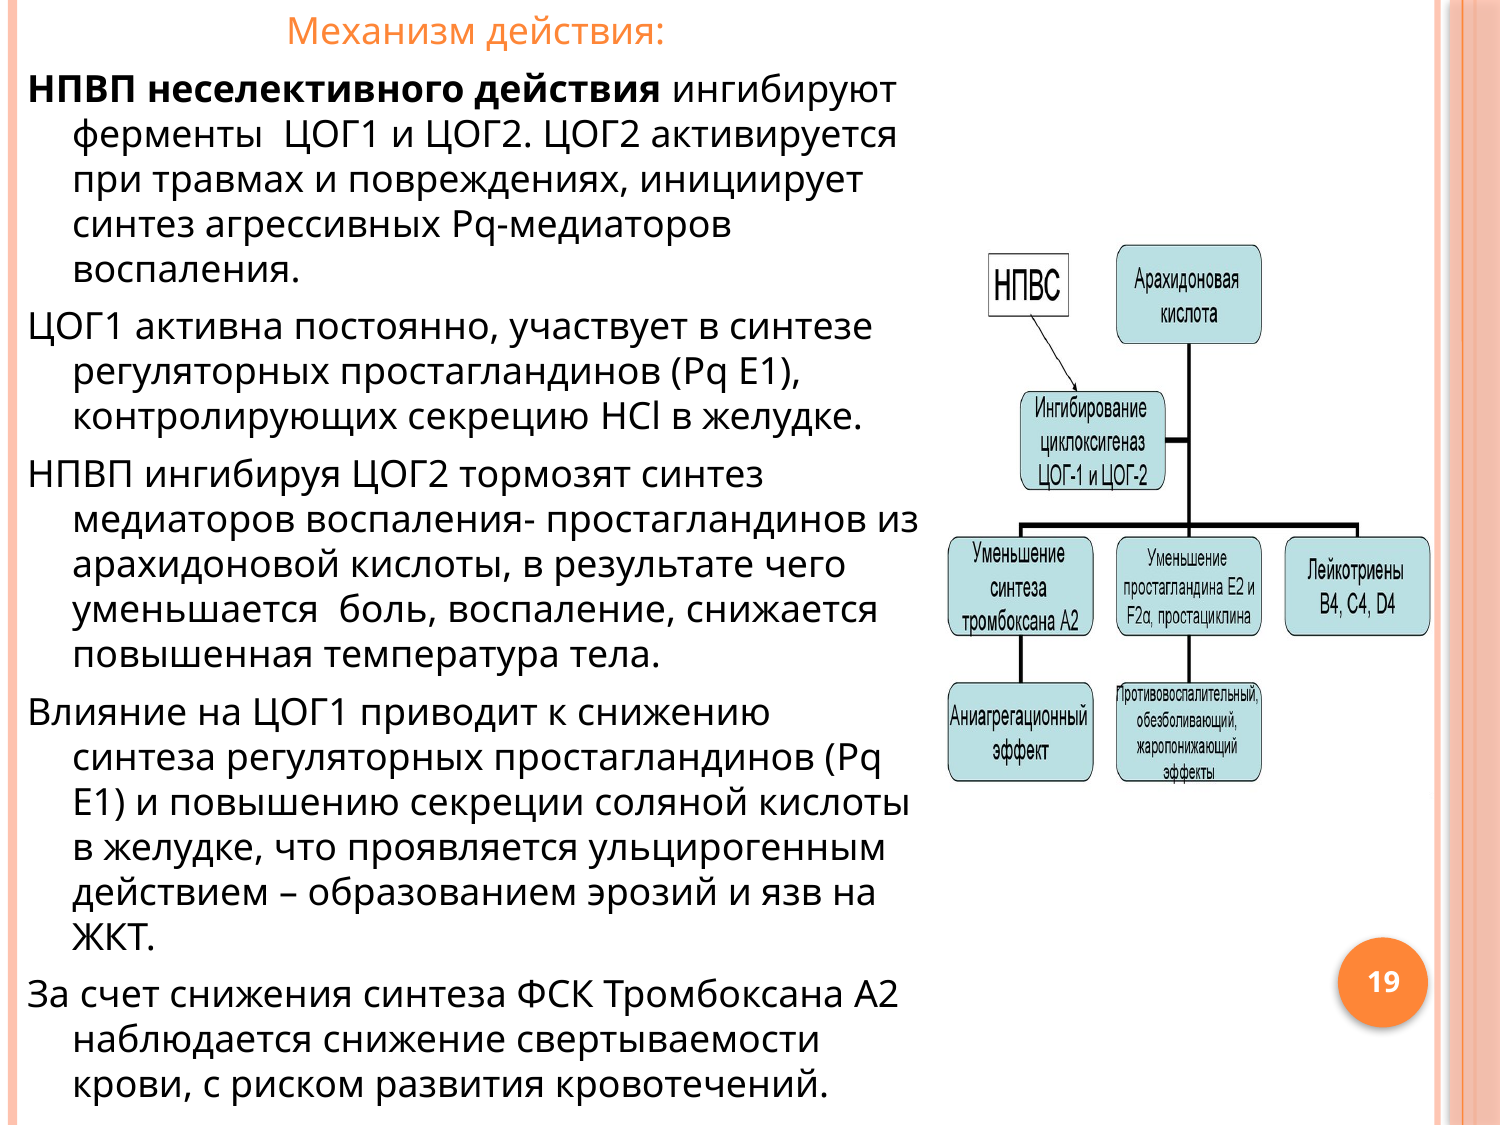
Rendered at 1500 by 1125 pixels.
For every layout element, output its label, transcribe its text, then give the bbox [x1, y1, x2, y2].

picture [936, 219, 1434, 800]
list Механизм действия: НПВП неселективного действия ингибируют ферменты ЦОГ1 и ЦОГ2. ЦОГ2 активируется при травмах и повреждениях, инициирует синтез агрессивных Pq-медиаторов воспаления. ЦОГ1 активна постоянно, участвует в синтезе регуляторных простагландинов (Pq Е1), контролирующих секрецию HCl в желудке. НПВП ингибируя ЦОГ2 тормозят синтез медиаторов воспаления- простагландинов из арахидоновой кислоты, в результате чего уменьшается боль, воспаление, снижается повышенная температура тела. Влияние на ЦОГ1 приводит к снижению синтеза регуляторных простагландинов (Pq Е1) и повышению секреции соляной кислоты в желудке, что проявляется ульцирогенным действием – образованием эрозий и язв на ЖКТ. За счет снижения синтеза ФСК Тромбоксана А2 наблюдается снижение свертываемости крови, с риском развития кровотечений. [12, 0, 939, 1081]
slide_number 19 [1333, 940, 1434, 1027]
